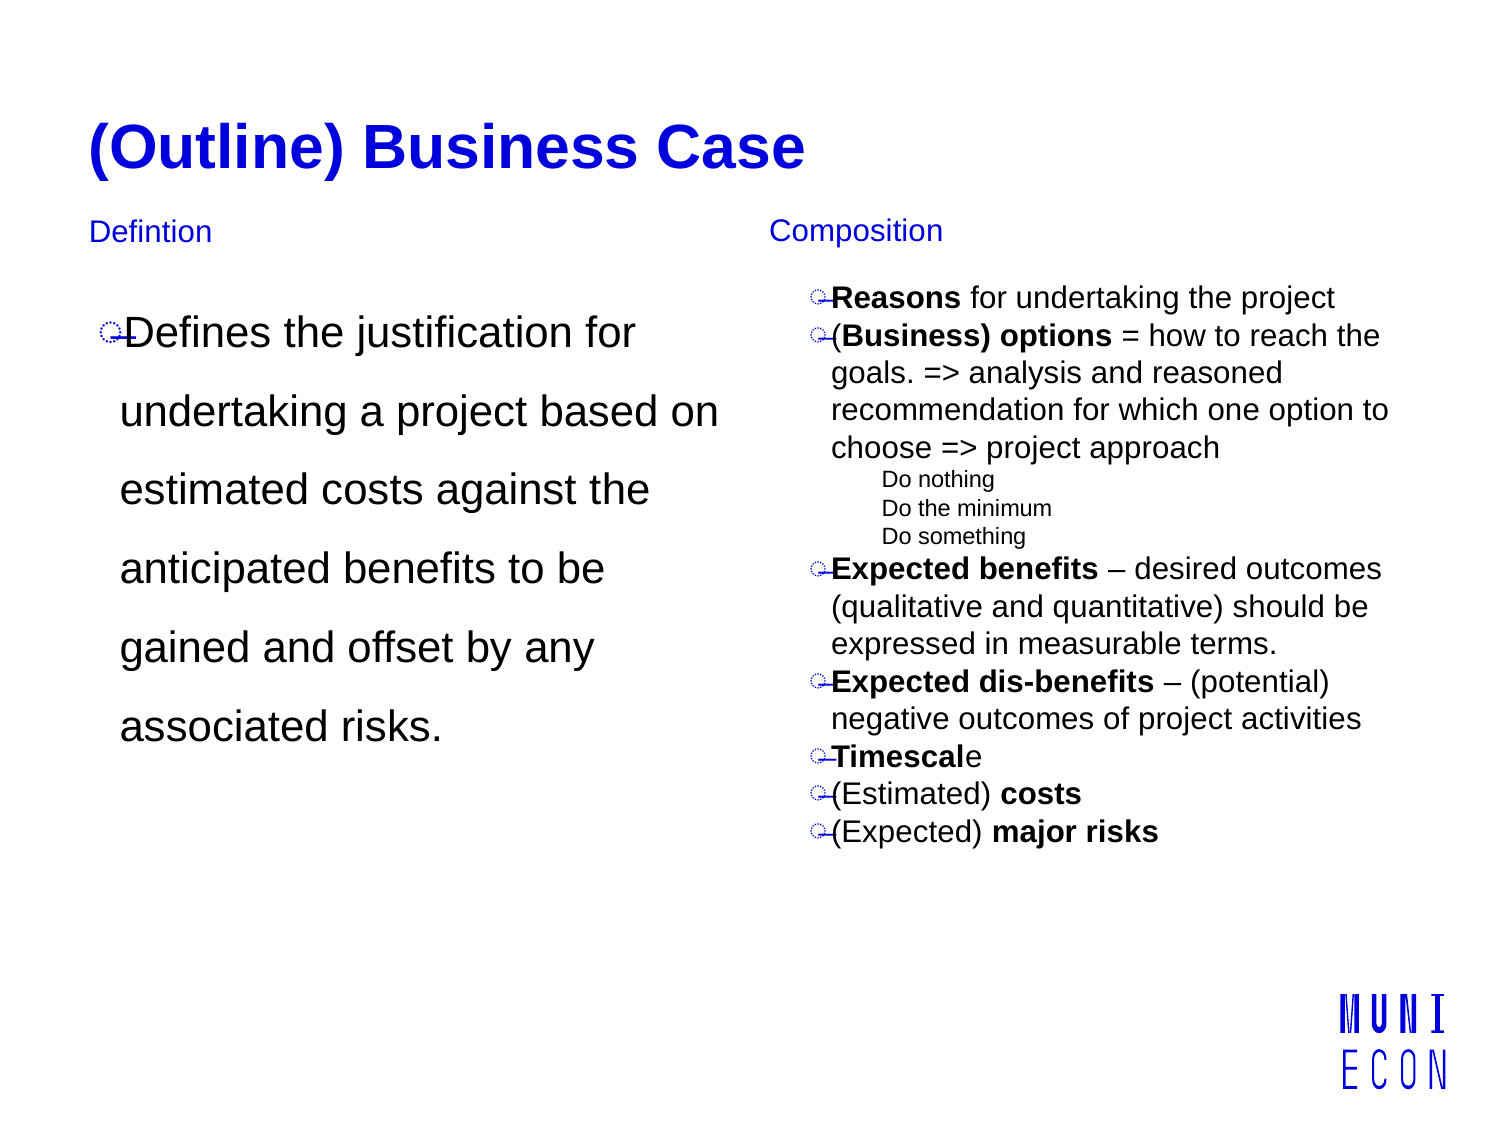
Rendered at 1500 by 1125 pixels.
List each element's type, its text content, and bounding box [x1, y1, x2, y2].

list Defines the justification for undertaking a project based on estimated costs against the anticipated benefits to be gained and offset by any associated risks. [88, 277, 731, 957]
list Reasons for undertaking the project (Business) options = how to reach the goals. => analysis and reasoned recommendation for which one option to choose => project approach Do nothing Do the minimum Do something Expected benefits – desired outcomes (qualitative and quantitative) should be expressed in measurable terms. Expected dis-benefits – (potential) negative outcomes of project activities Timescale (Estimated) costs (Expected) major risks [769, 277, 1412, 957]
list Defintion [88, 212, 731, 258]
list Composition [769, 211, 1412, 257]
title (Outline) Business Case [88, 118, 1412, 193]
